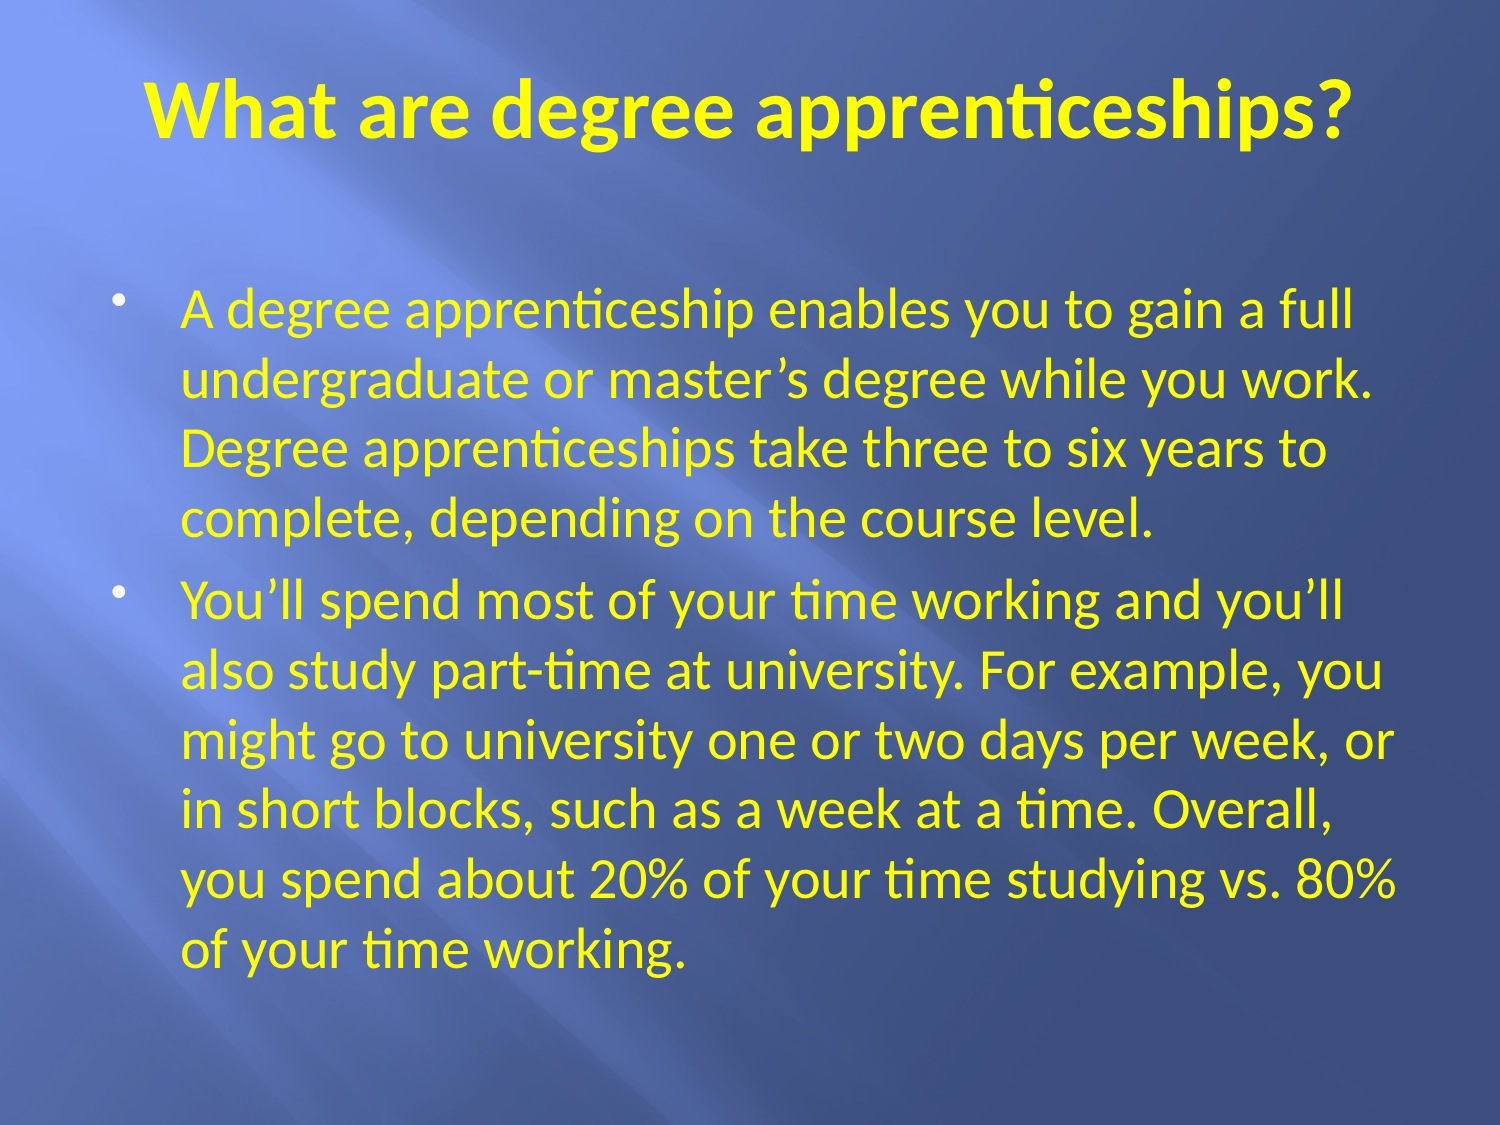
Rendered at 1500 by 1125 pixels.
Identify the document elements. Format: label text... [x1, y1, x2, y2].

title What are degree apprenticeships? [75, 45, 1425, 233]
list A degree apprenticeship enables you to gain a full undergraduate or master’s degree while you work. Degree apprenticeships take three to six years to complete, depending on the course level. You’ll spend most of your time working and you’ll also study part-time at university. For example, you might go to university one or two days per week, or in short blocks, such as a week at a time. Overall, you spend about 20% of your time studying vs. 80% of your time working. [75, 262, 1425, 1035]
